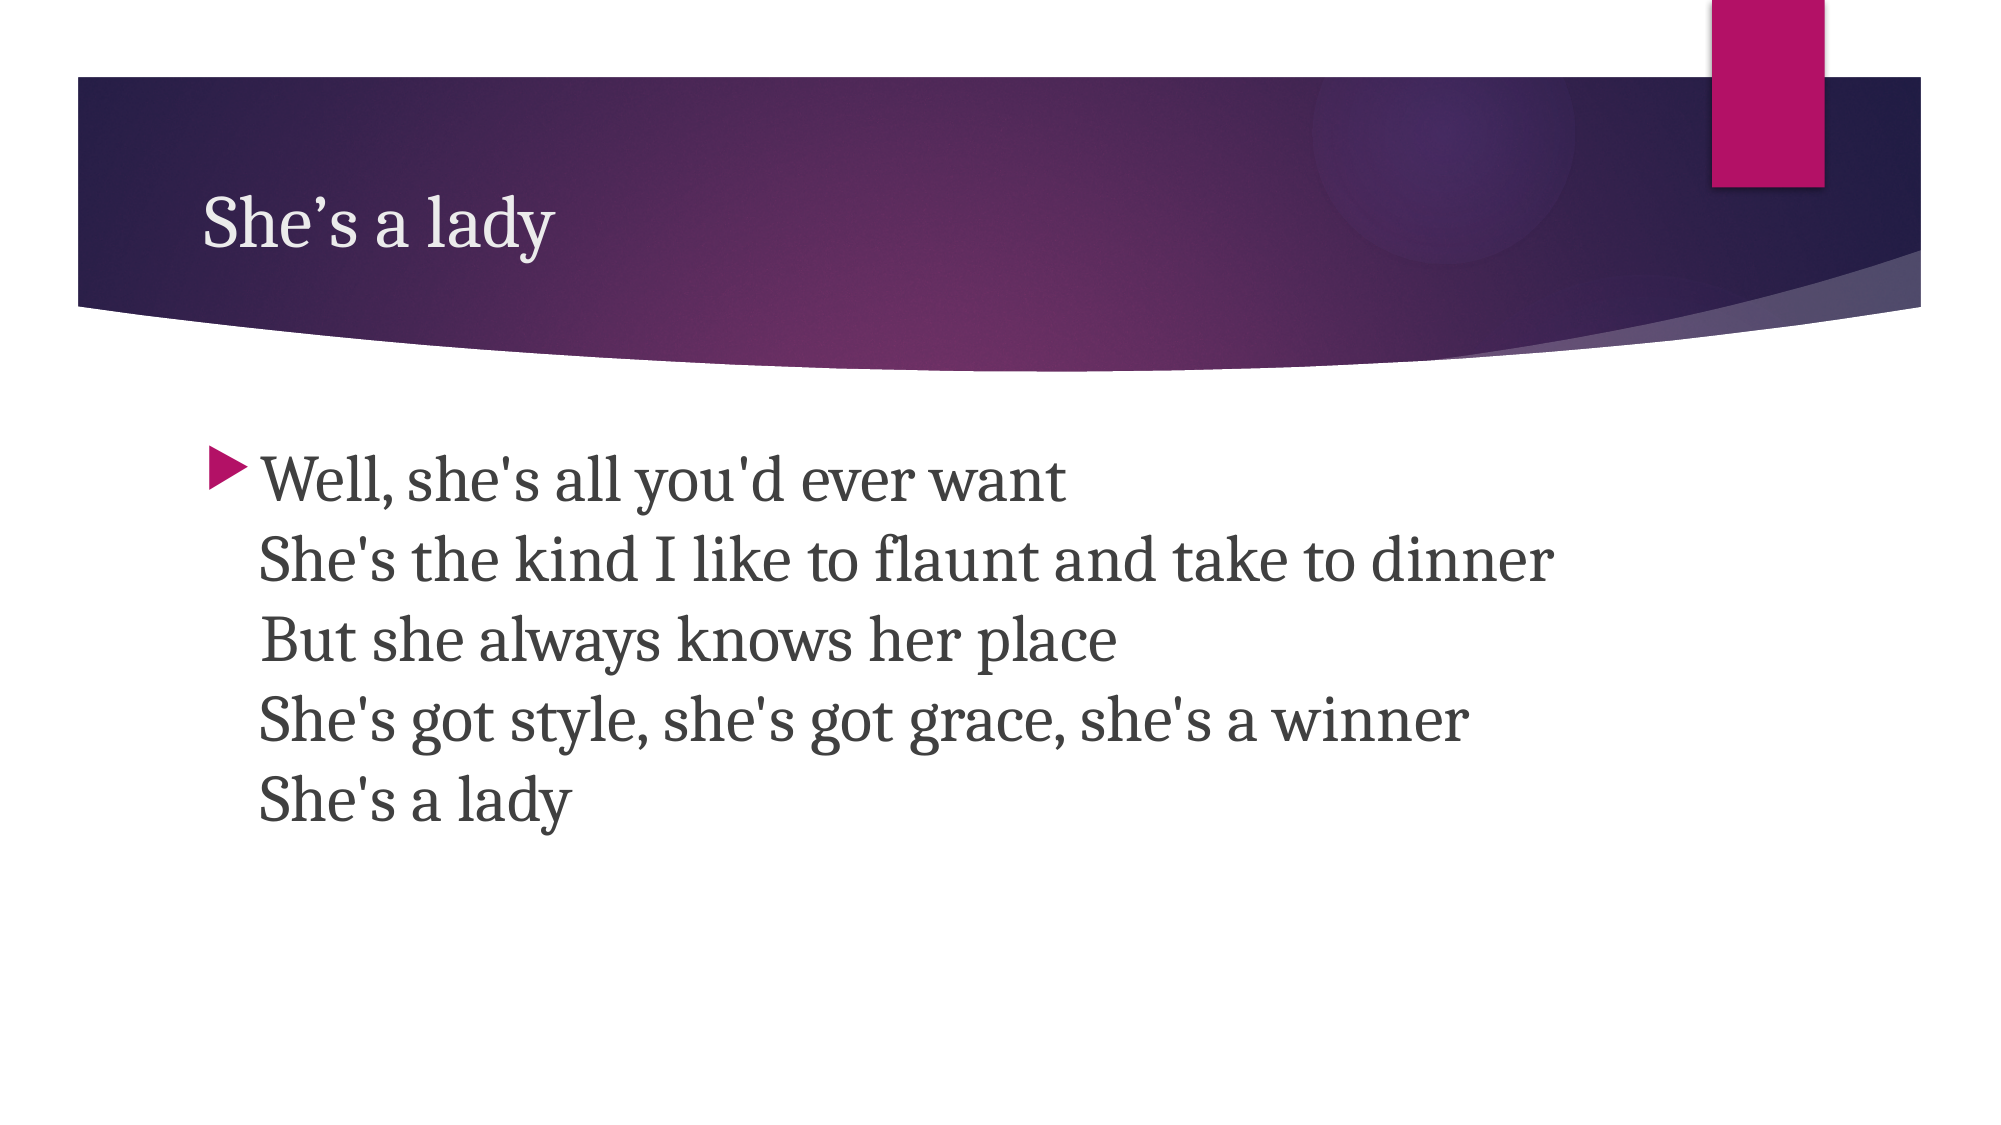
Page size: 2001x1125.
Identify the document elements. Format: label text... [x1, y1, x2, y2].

title She’s a lady [189, 159, 1627, 276]
list Well, she's all you'd ever want She's the kind I like to flaunt and take to dinner But she always knows her place She's got style, she's got grace, she's a winner She's a lady [189, 427, 1638, 988]
